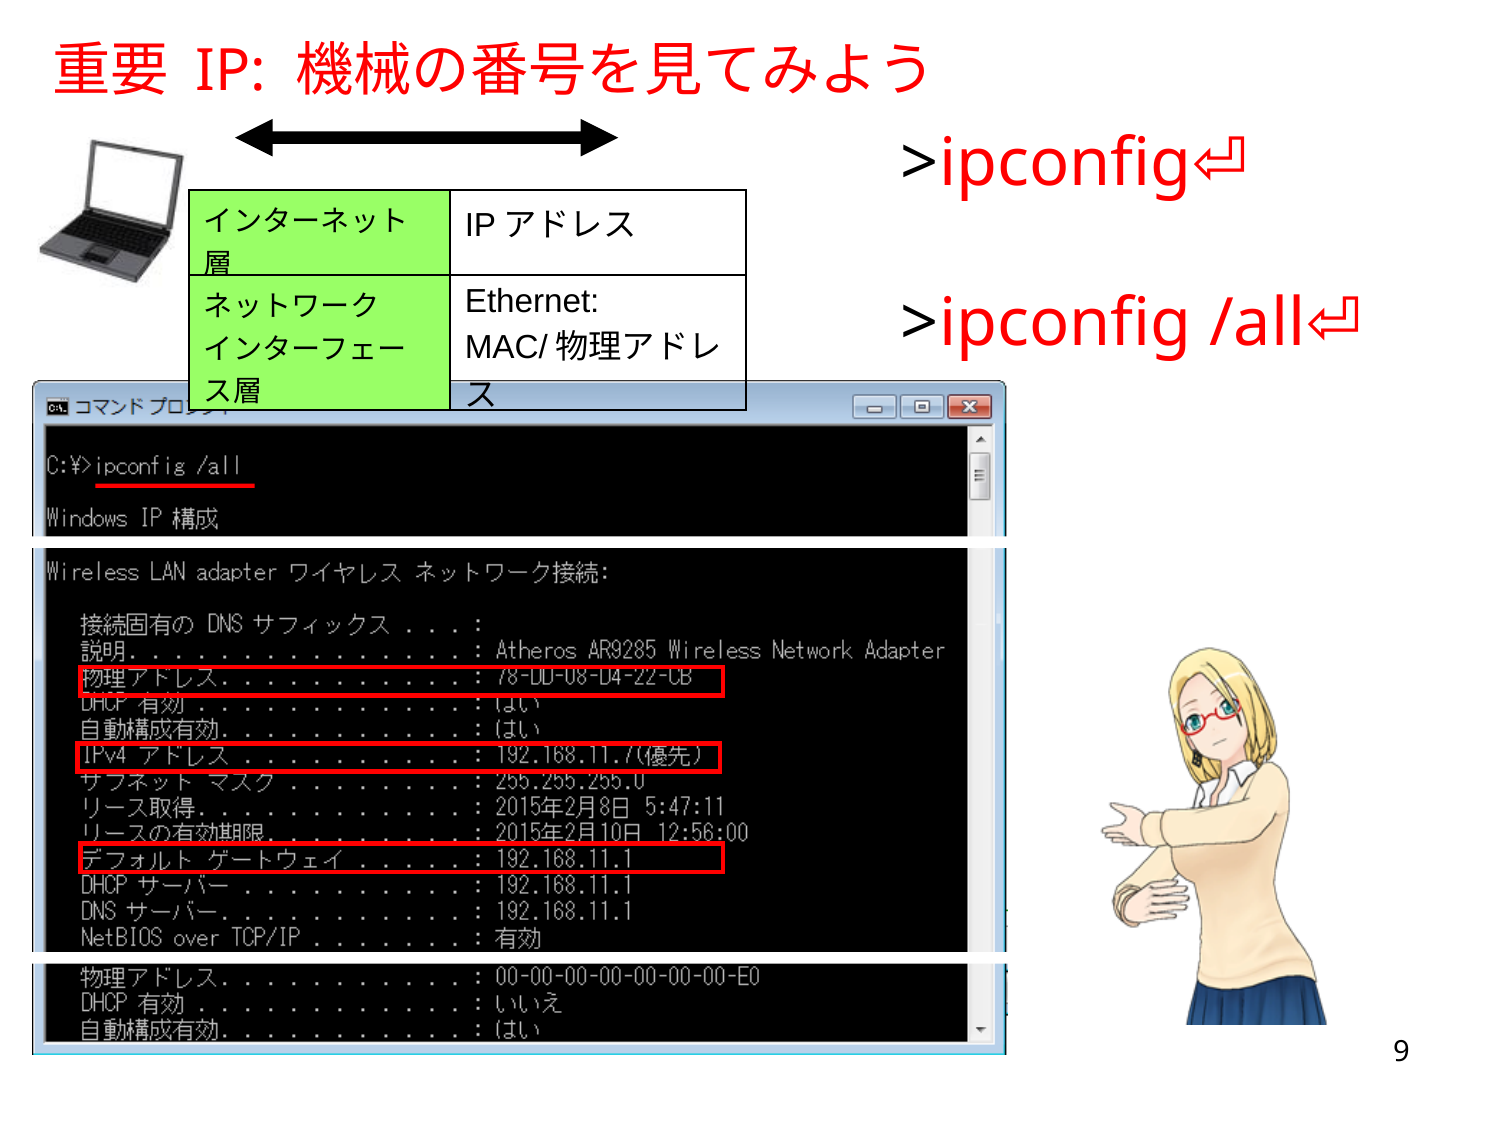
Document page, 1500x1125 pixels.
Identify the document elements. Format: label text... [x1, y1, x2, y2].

text_box 重要 IP: 機械の番号を見てみよう [37, 24, 1300, 110]
table_header インターネット層 [193, 191, 449, 274]
picture [1094, 642, 1331, 1025]
table_cell ネットワーク インターフェース層 [190, 276, 449, 378]
text_box >ipconfig⏎ >ipconfig /all⏎ [886, 111, 1425, 367]
slide_number 9 [1074, 1024, 1425, 1103]
text_box [234, 131, 619, 144]
picture [37, 137, 190, 290]
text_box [24, 380, 1028, 1055]
table_header IPアドレス [451, 191, 745, 274]
table_cell Ethernet: MAC/物理アドレス [451, 276, 745, 378]
